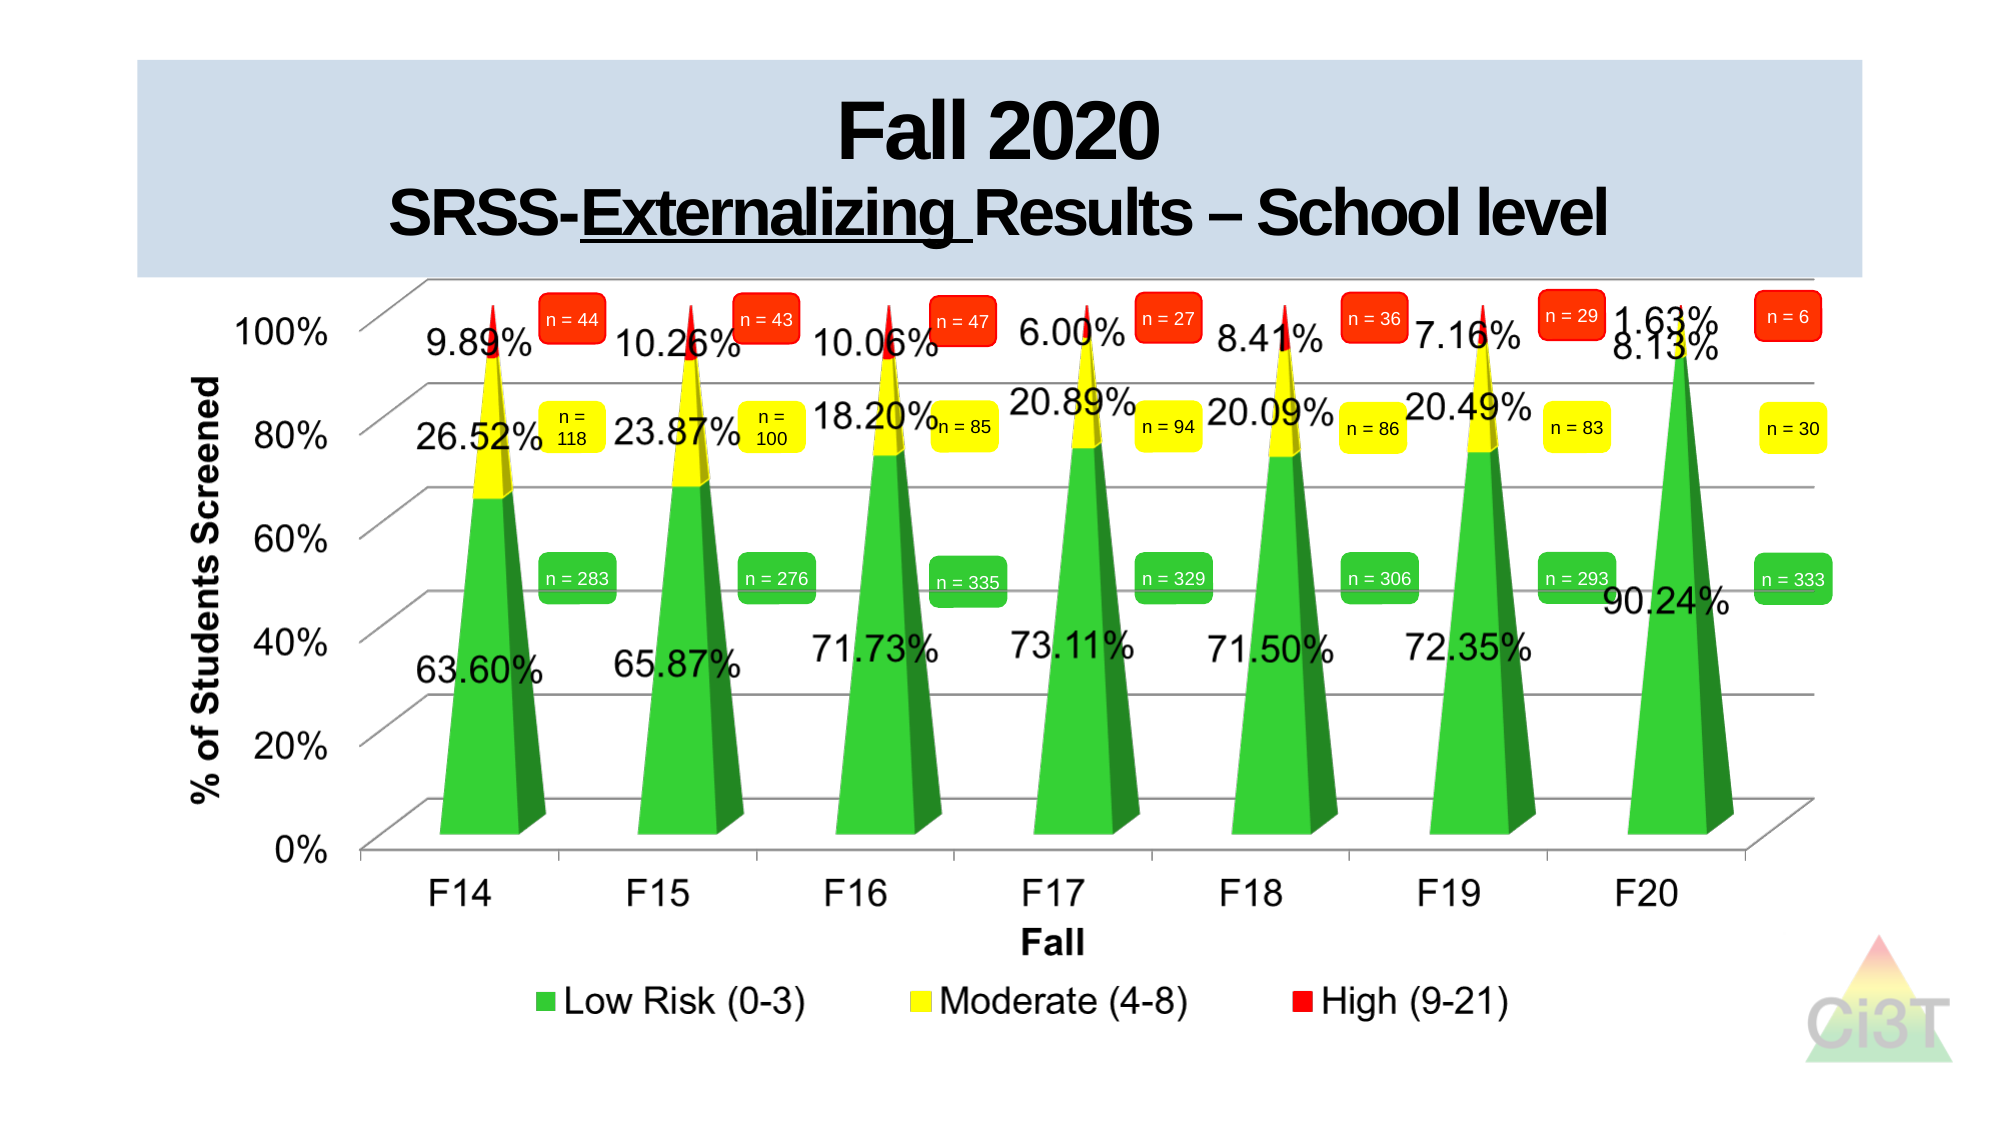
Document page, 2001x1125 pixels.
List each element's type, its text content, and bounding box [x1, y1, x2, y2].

title Fall 2020 SRSS-Externalizing Results – School level [137, 59, 1863, 242]
picture [86, 242, 1893, 1029]
